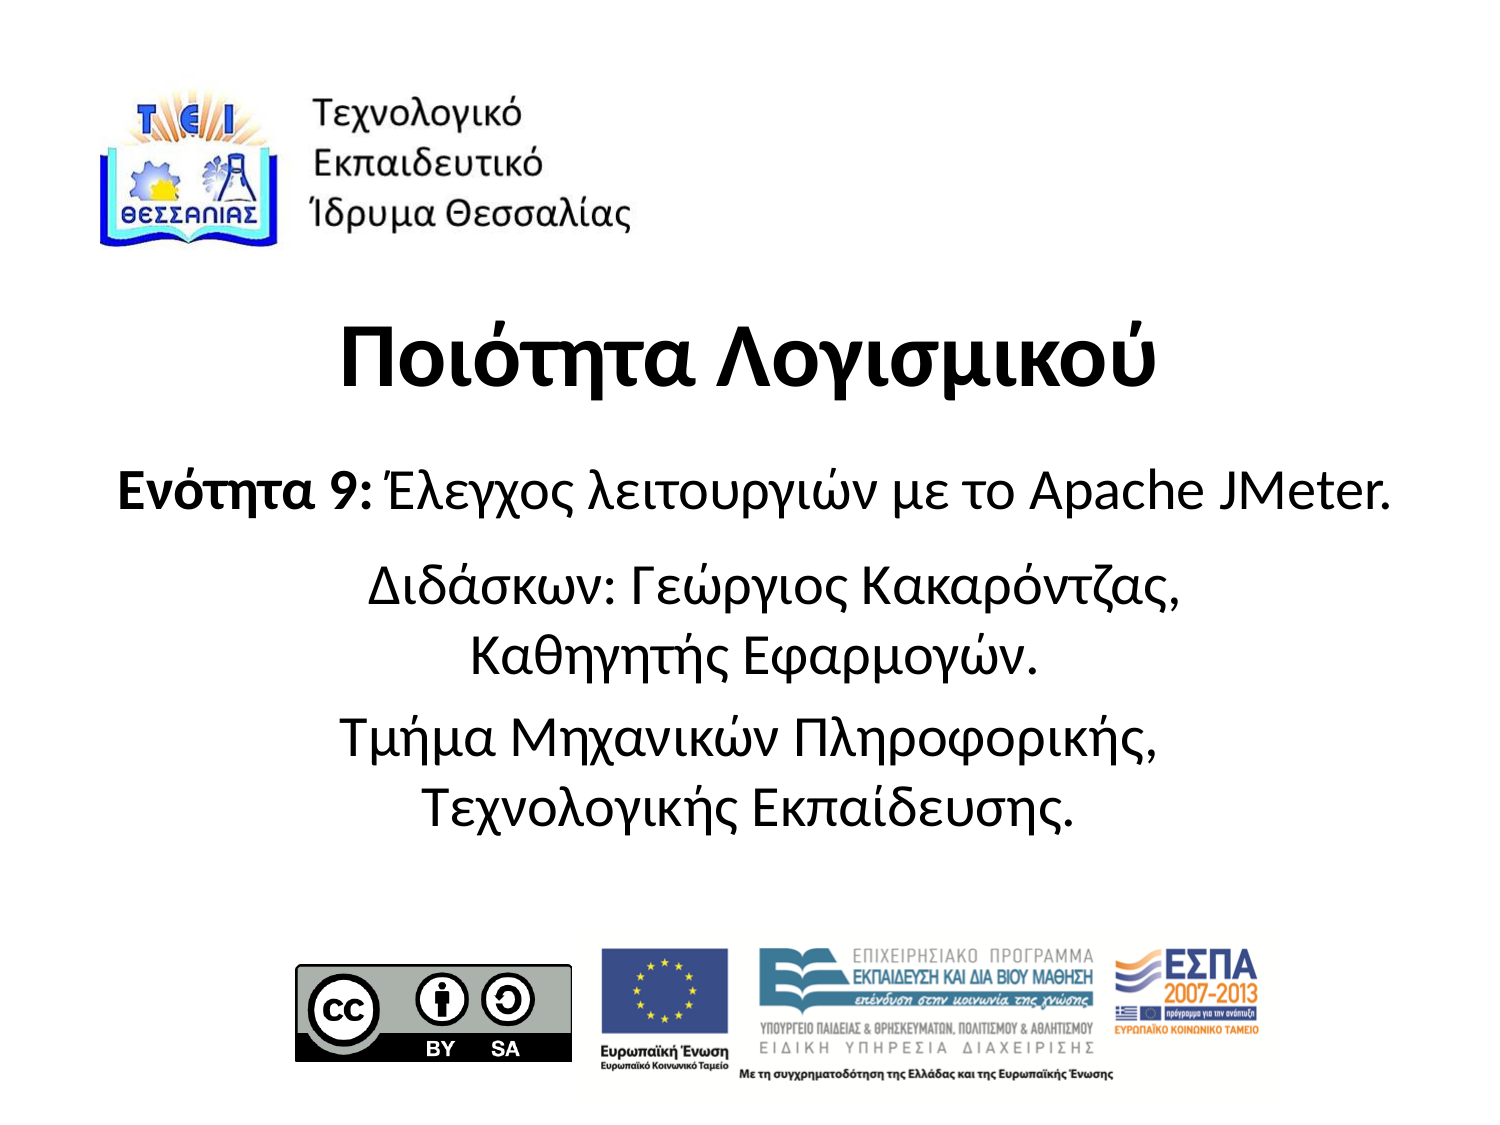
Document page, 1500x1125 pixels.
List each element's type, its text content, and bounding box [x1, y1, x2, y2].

picture [295, 927, 1281, 1098]
title Ποιότητα Λογισμικού [123, 267, 1376, 433]
subtitle Ενότητα 9: Έλεγχος λειτουργιών με το Apache JMeter. Διδάσκων: Γεώργιος Κακαρόντζας, Καθηγητής Εφαρμογών. Τμήμα Μηχανικών Πληροφορικής, Τεχνολογικής Εκπαίδευσης. [100, 443, 1412, 929]
picture [99, 73, 668, 262]
